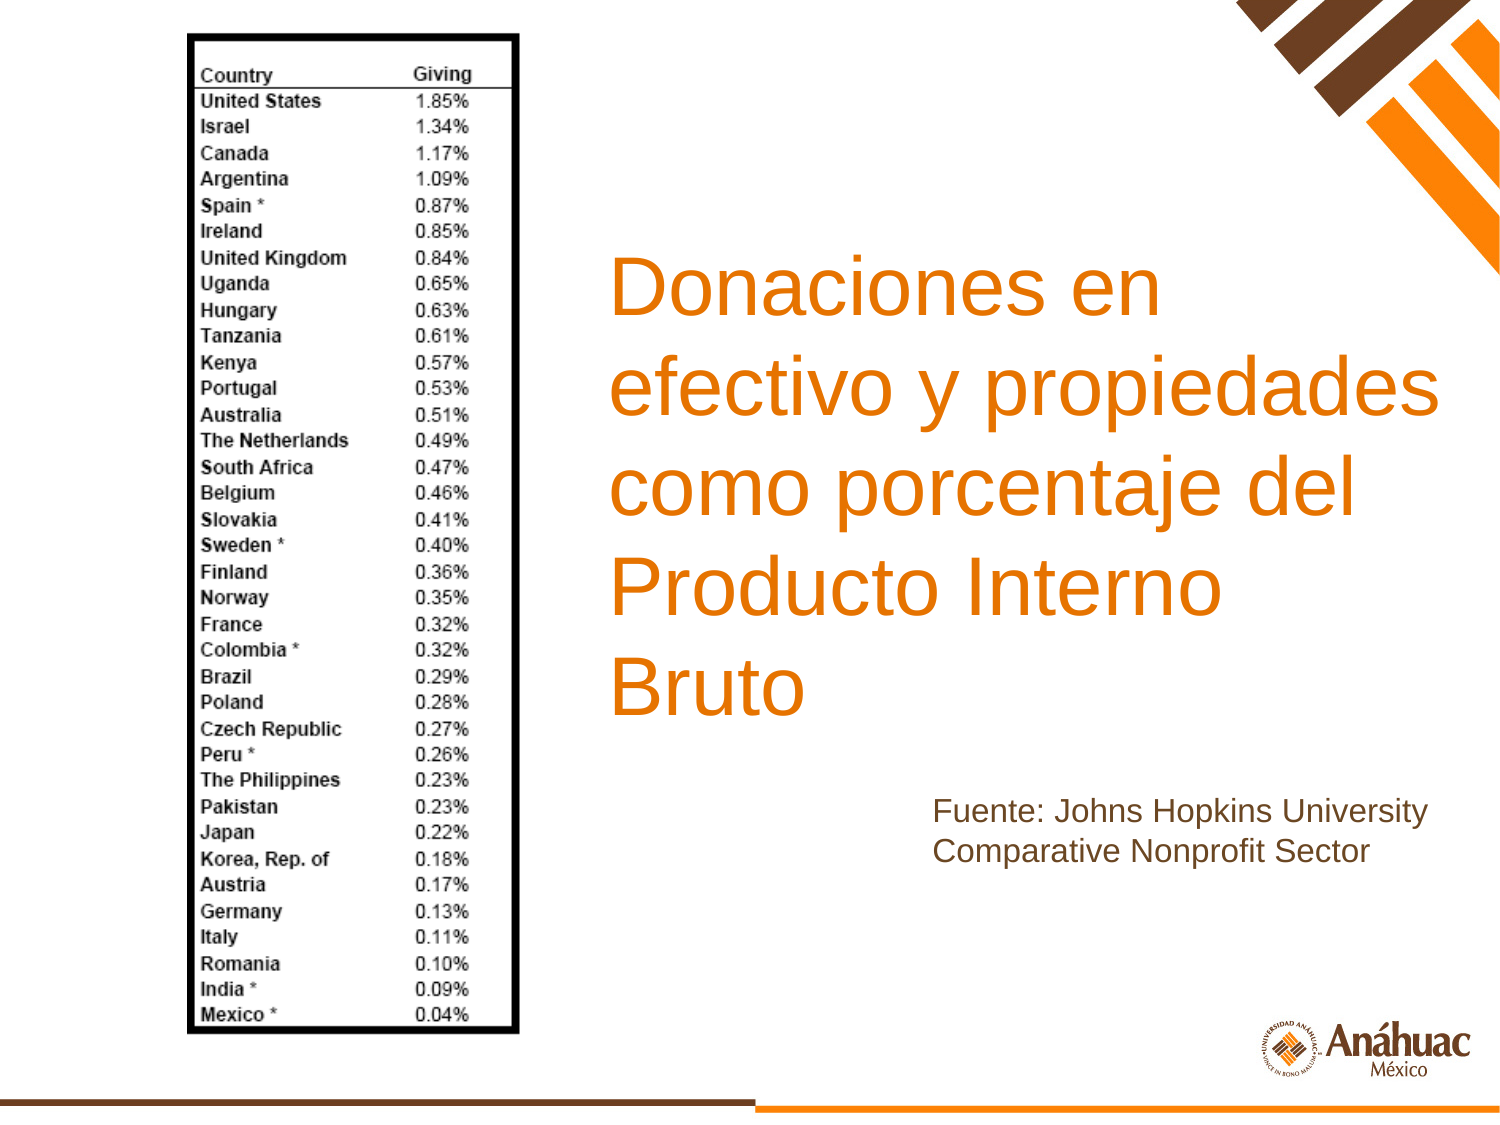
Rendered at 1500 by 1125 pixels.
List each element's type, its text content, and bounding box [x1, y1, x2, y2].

title Donaciones en efectivo y propiedades como porcentaje del Producto Interno Bruto [593, 200, 1467, 764]
picture [0, 0, 1500, 1122]
text_box Fuente: Johns Hopkins University Comparative Nonprofit Sector [917, 781, 1467, 877]
